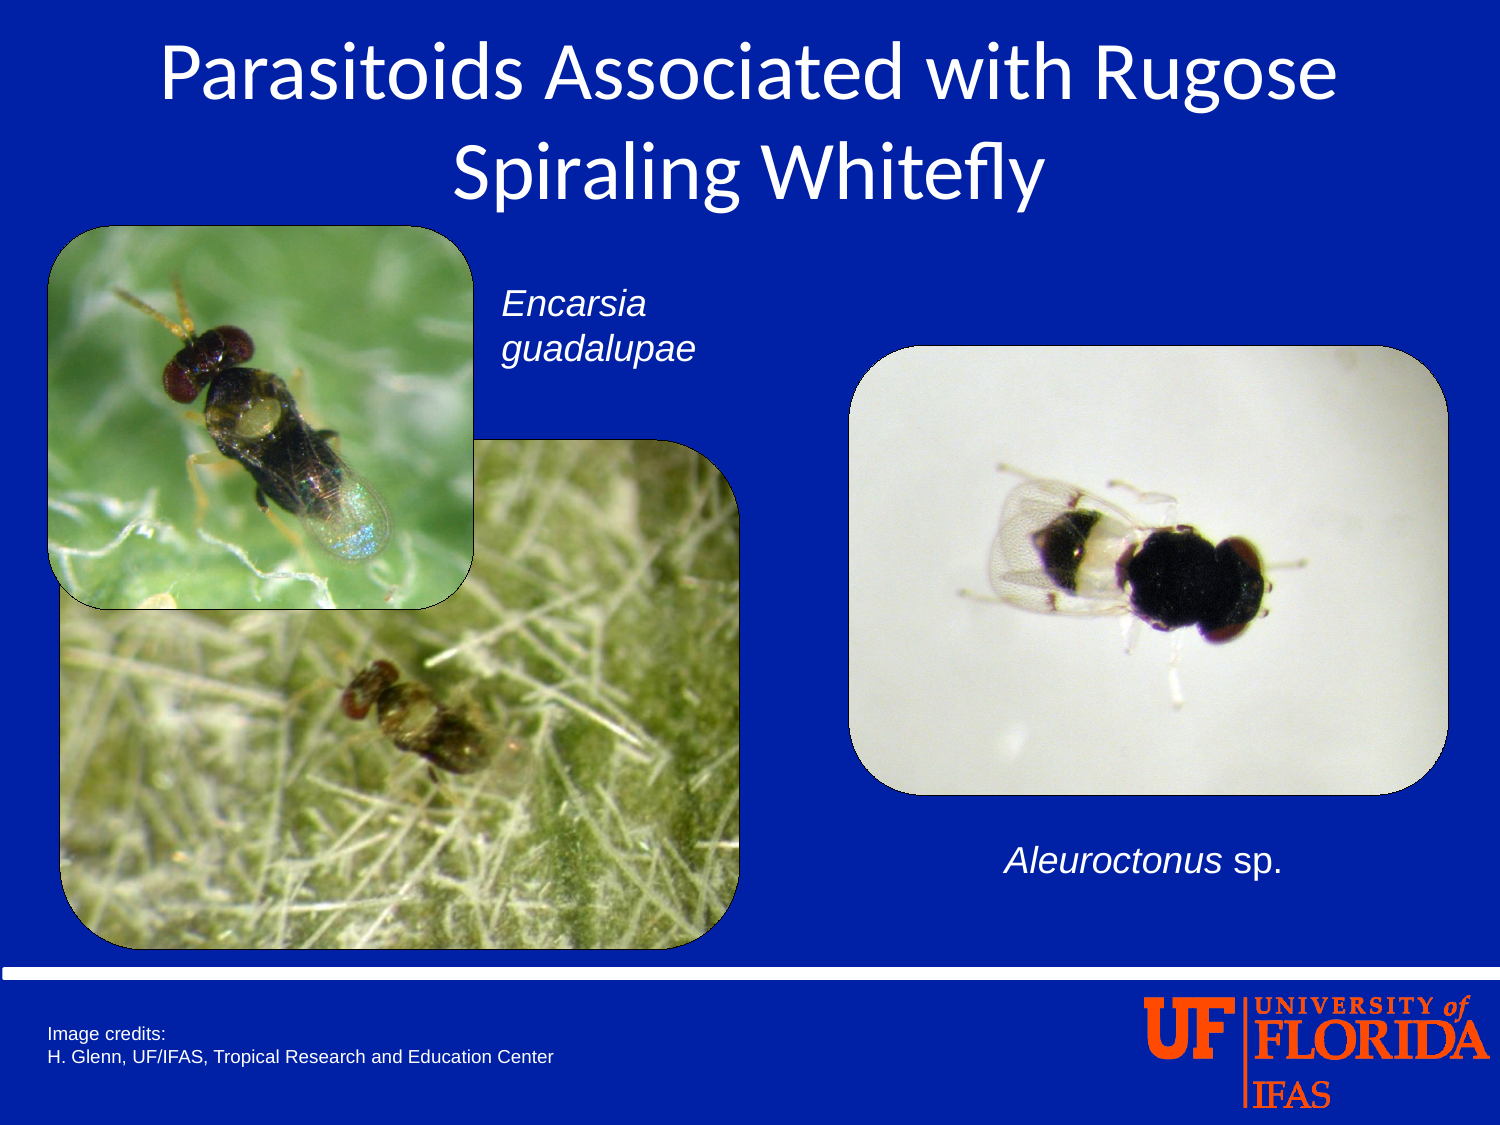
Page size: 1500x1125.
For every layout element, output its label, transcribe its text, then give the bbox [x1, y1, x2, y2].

title Parasitoids Associated with Rugose Spiraling Whitefly [112, 22, 1388, 211]
picture [848, 345, 1449, 796]
picture [1144, 995, 1490, 1108]
text_box Encarsia guadalupae [486, 271, 738, 377]
text_box Aleuroctonus sp. [962, 828, 1336, 889]
text_box Image credits: H. Glenn, UF/IFAS, Tropical Research and Education Center [32, 1014, 1163, 1097]
picture [47, 225, 740, 951]
